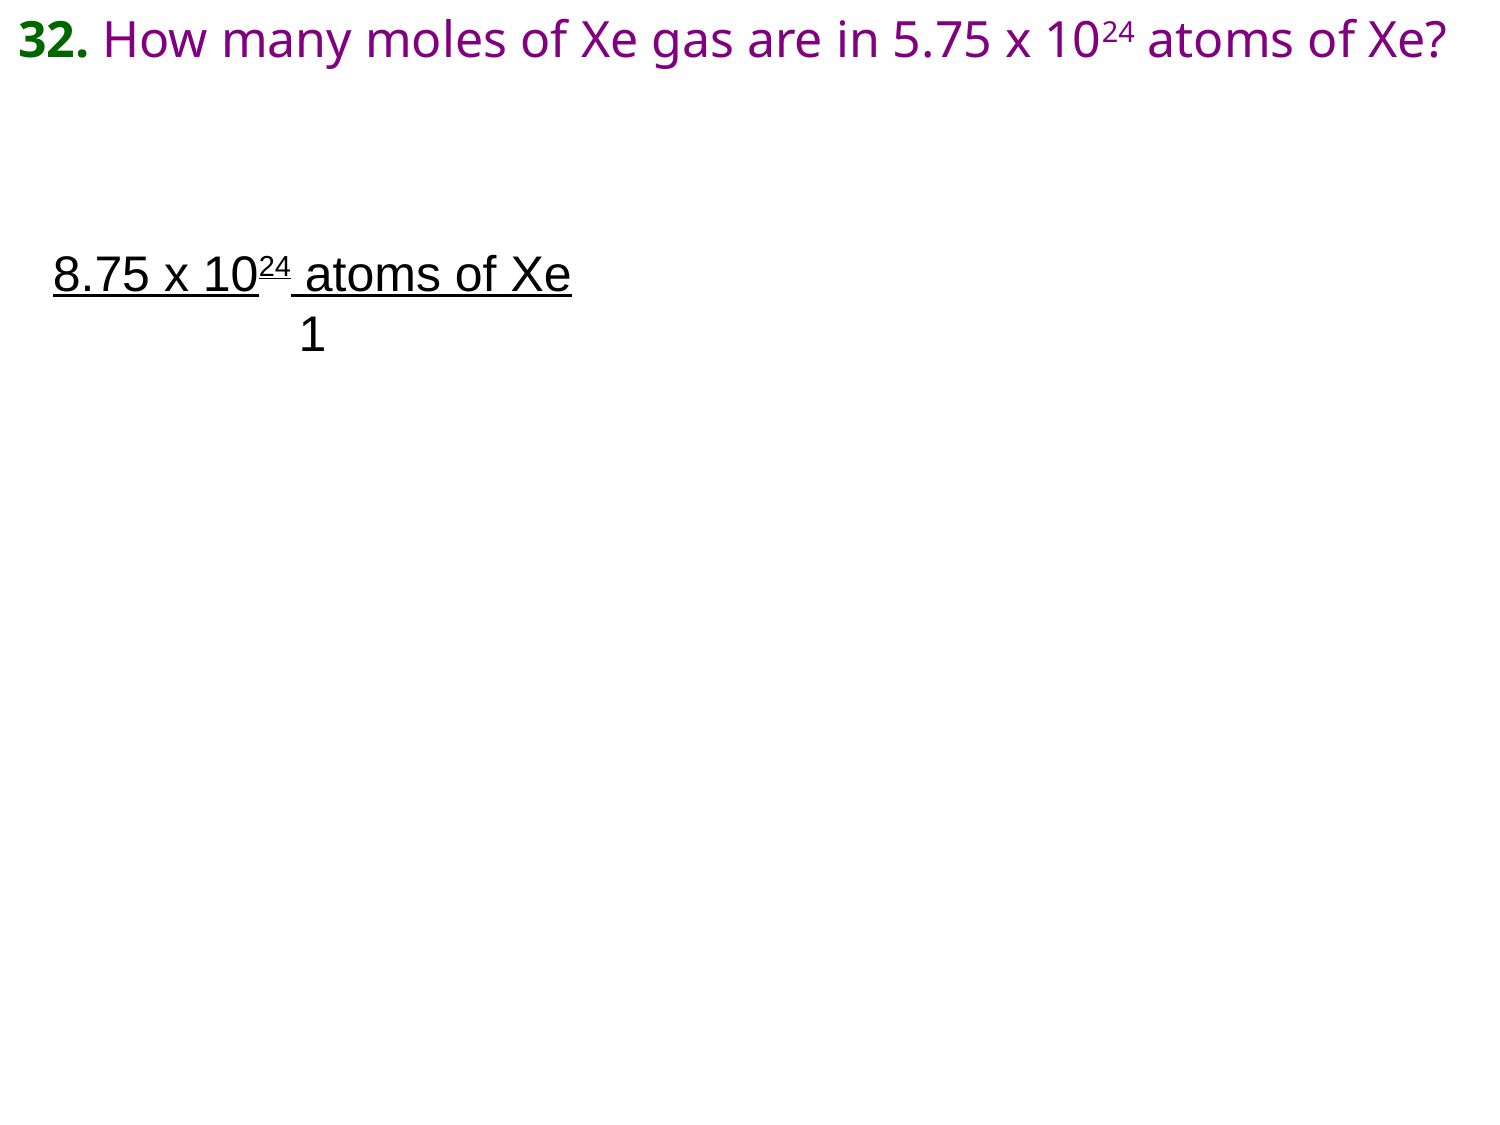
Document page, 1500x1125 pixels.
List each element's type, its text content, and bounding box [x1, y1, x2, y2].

text_box 32. How many moles of Xe gas are in 5.75 x 1024 atoms of Xe? [3, 0, 1500, 225]
text_box 8.75 x 1024 atoms of Xe 1 [0, 233, 638, 429]
